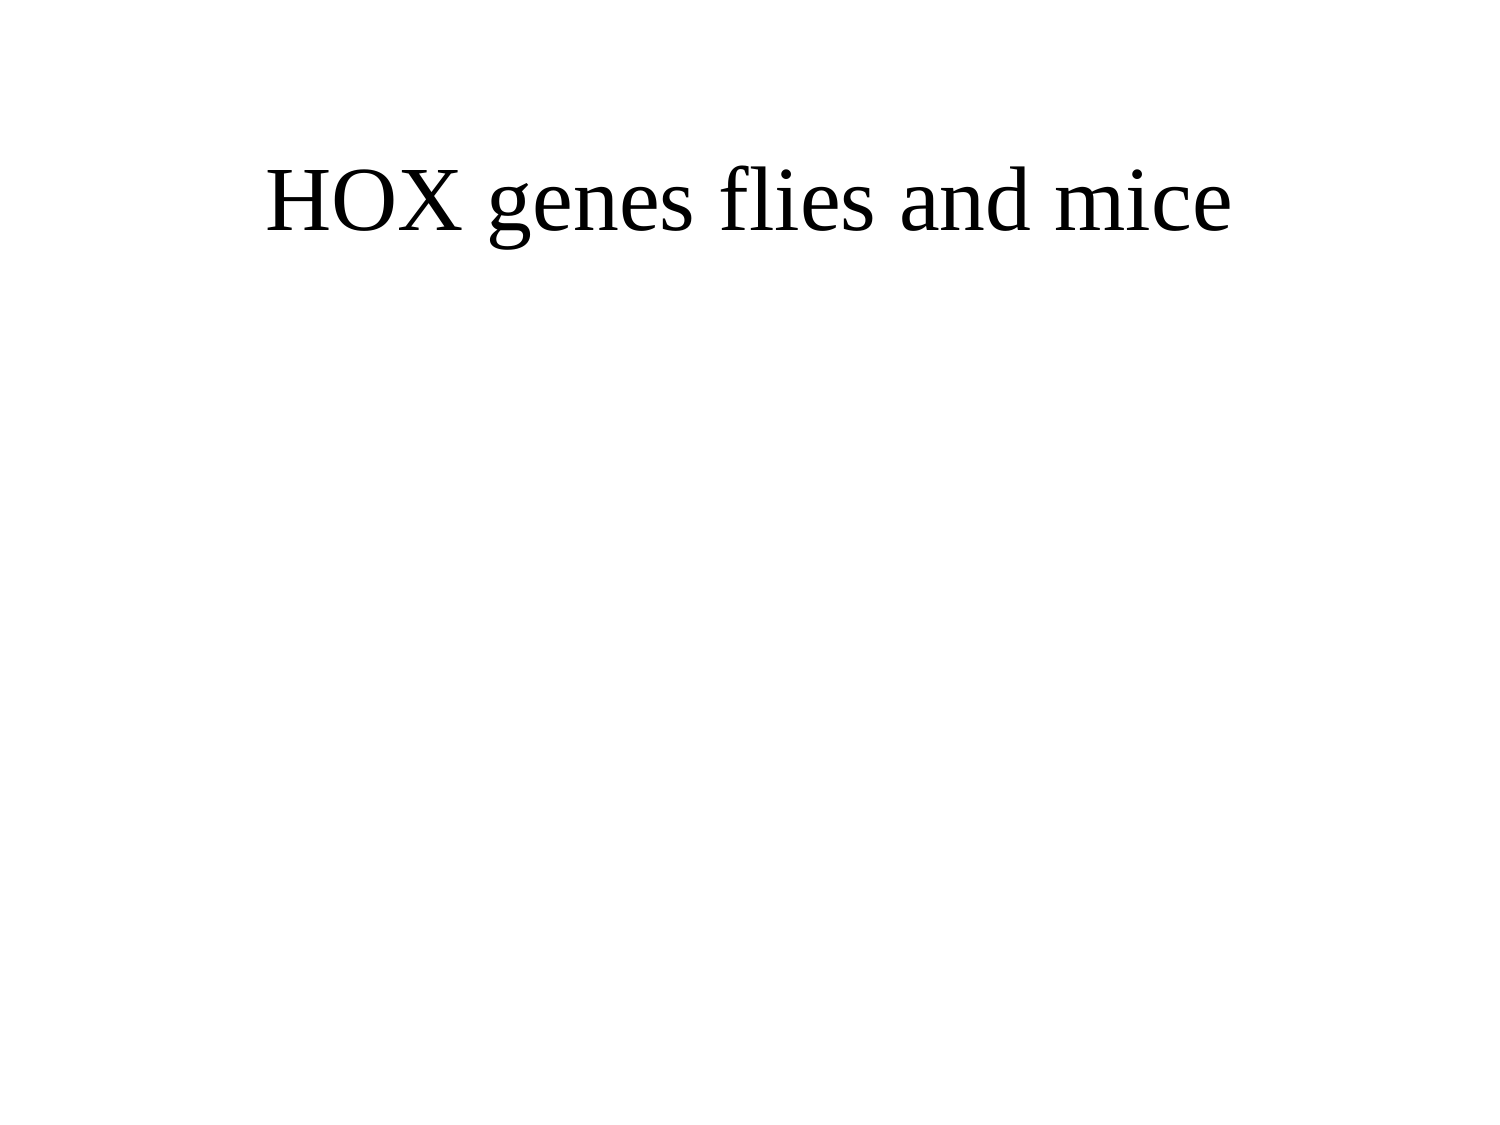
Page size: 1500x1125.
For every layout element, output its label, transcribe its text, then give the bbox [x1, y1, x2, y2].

title HOX genes flies and mice [112, 99, 1388, 288]
